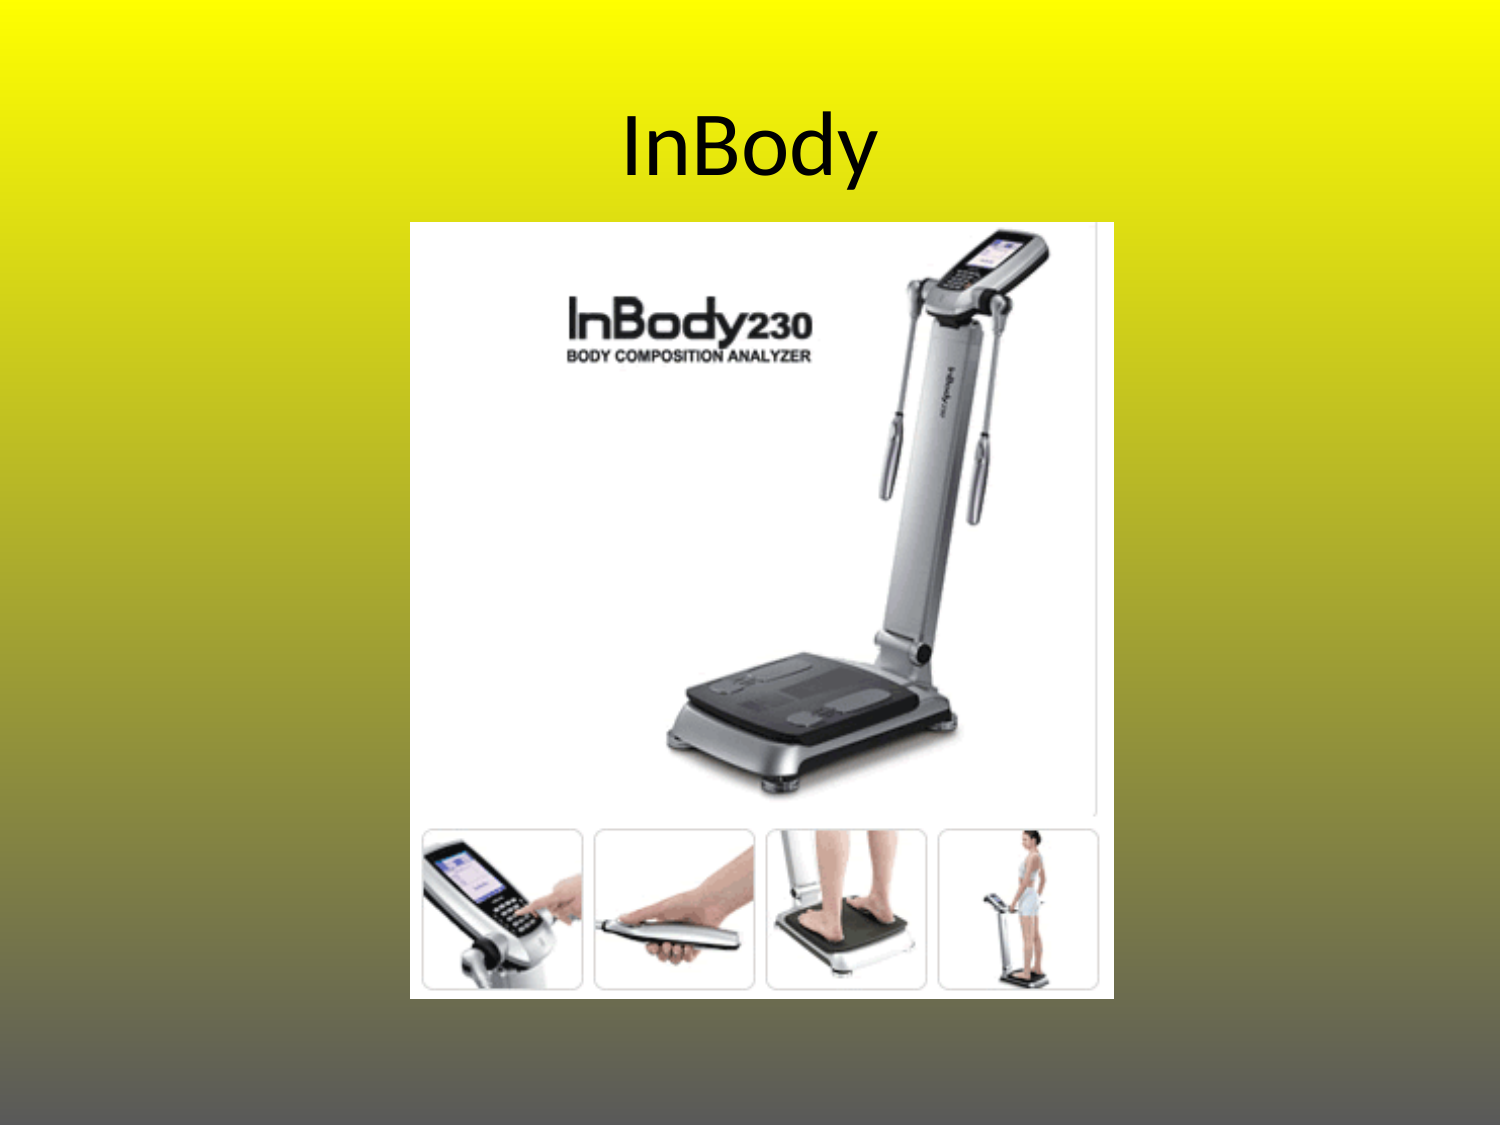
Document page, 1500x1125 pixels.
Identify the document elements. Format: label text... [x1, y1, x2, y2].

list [409, 222, 1114, 999]
title InBody [75, 45, 1425, 233]
